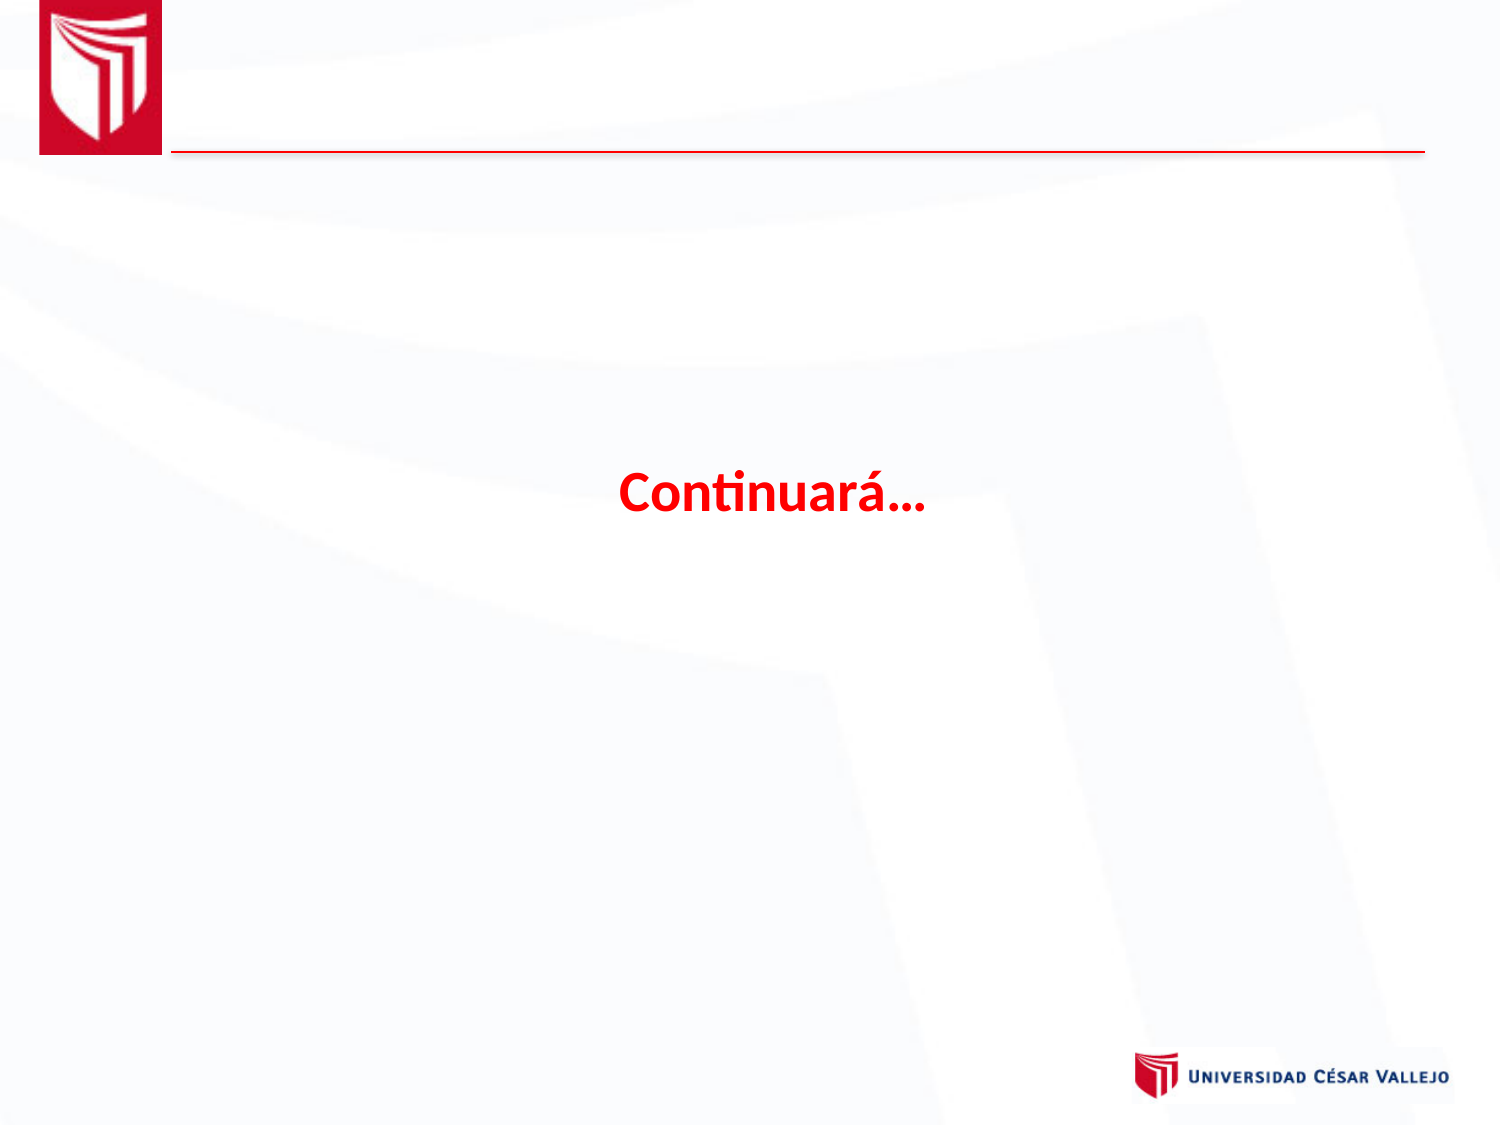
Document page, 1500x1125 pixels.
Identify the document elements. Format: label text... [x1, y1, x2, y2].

picture [0, 0, 1500, 1125]
text_box Continuará… [398, 445, 1149, 531]
